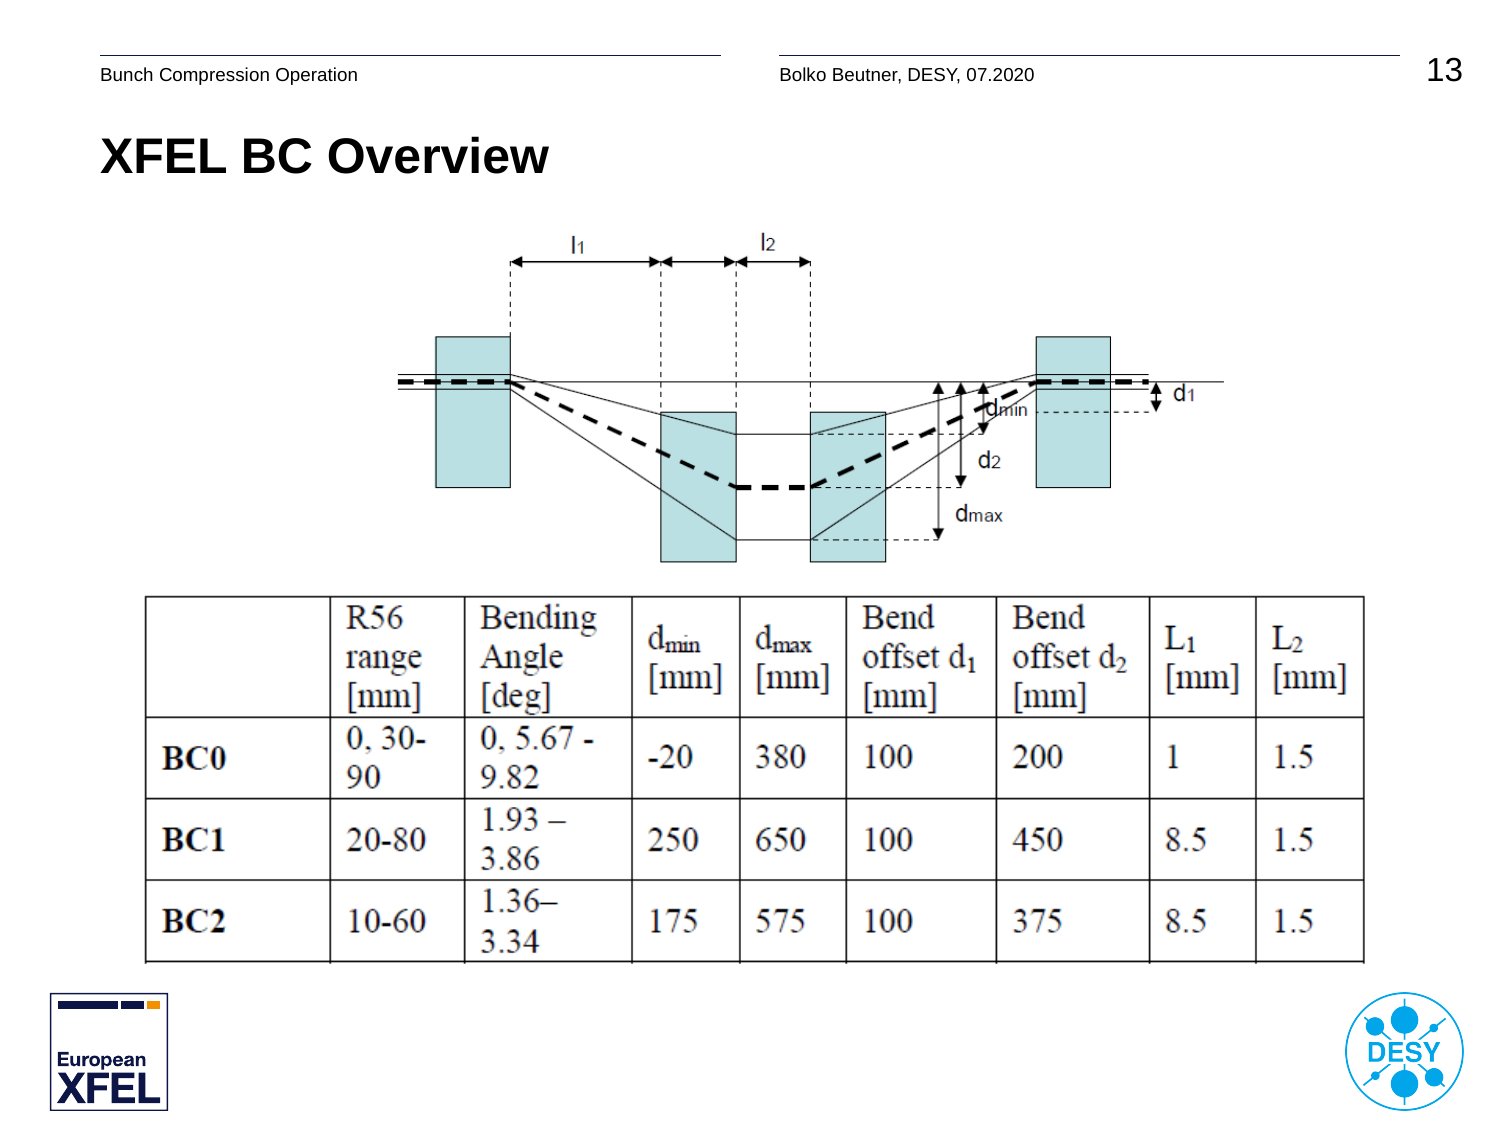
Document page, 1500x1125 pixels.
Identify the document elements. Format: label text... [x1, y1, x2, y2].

picture [1417, 1064, 1464, 1111]
picture [1348, 995, 1461, 1108]
picture [128, 590, 1379, 975]
picture [1345, 1064, 1392, 1111]
picture [354, 216, 1248, 575]
title XFEL BC Overview [100, 87, 1400, 184]
picture [1345, 992, 1393, 1040]
picture [1416, 992, 1464, 1039]
